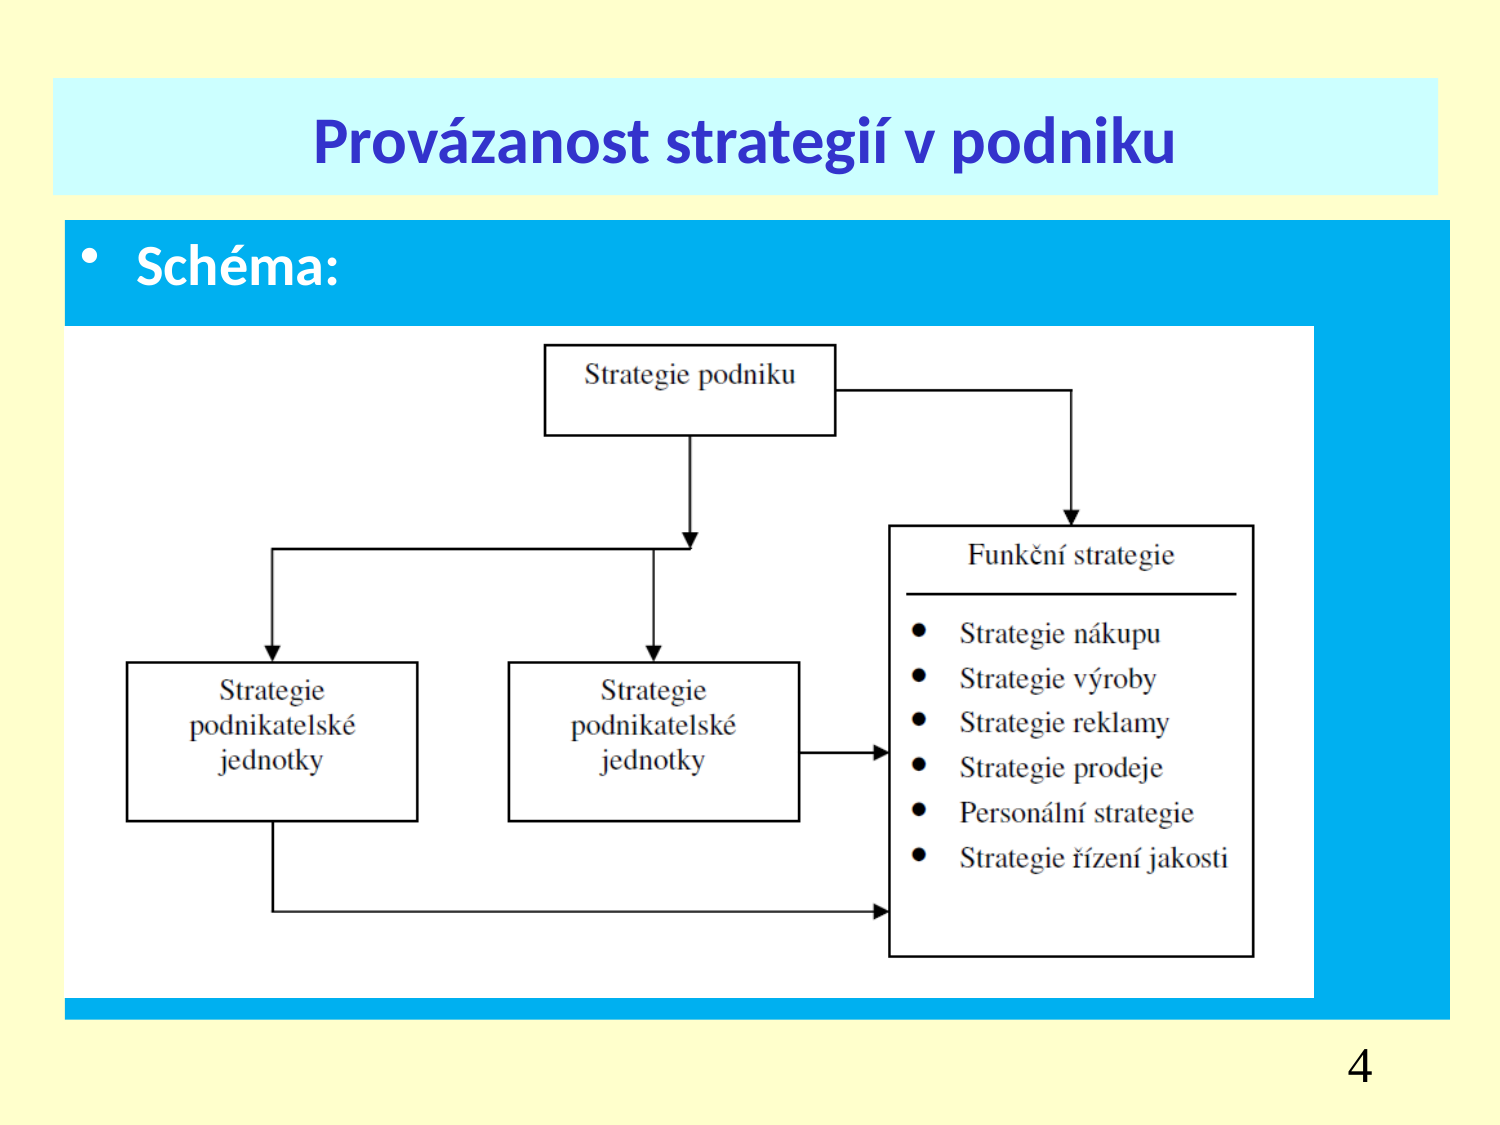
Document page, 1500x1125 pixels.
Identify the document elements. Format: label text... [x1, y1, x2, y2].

title Provázanost strategií v podniku [53, 78, 1439, 196]
list Schéma: [64, 220, 1450, 1020]
slide_number 4 [1074, 1025, 1388, 1100]
picture [64, 327, 1313, 997]
